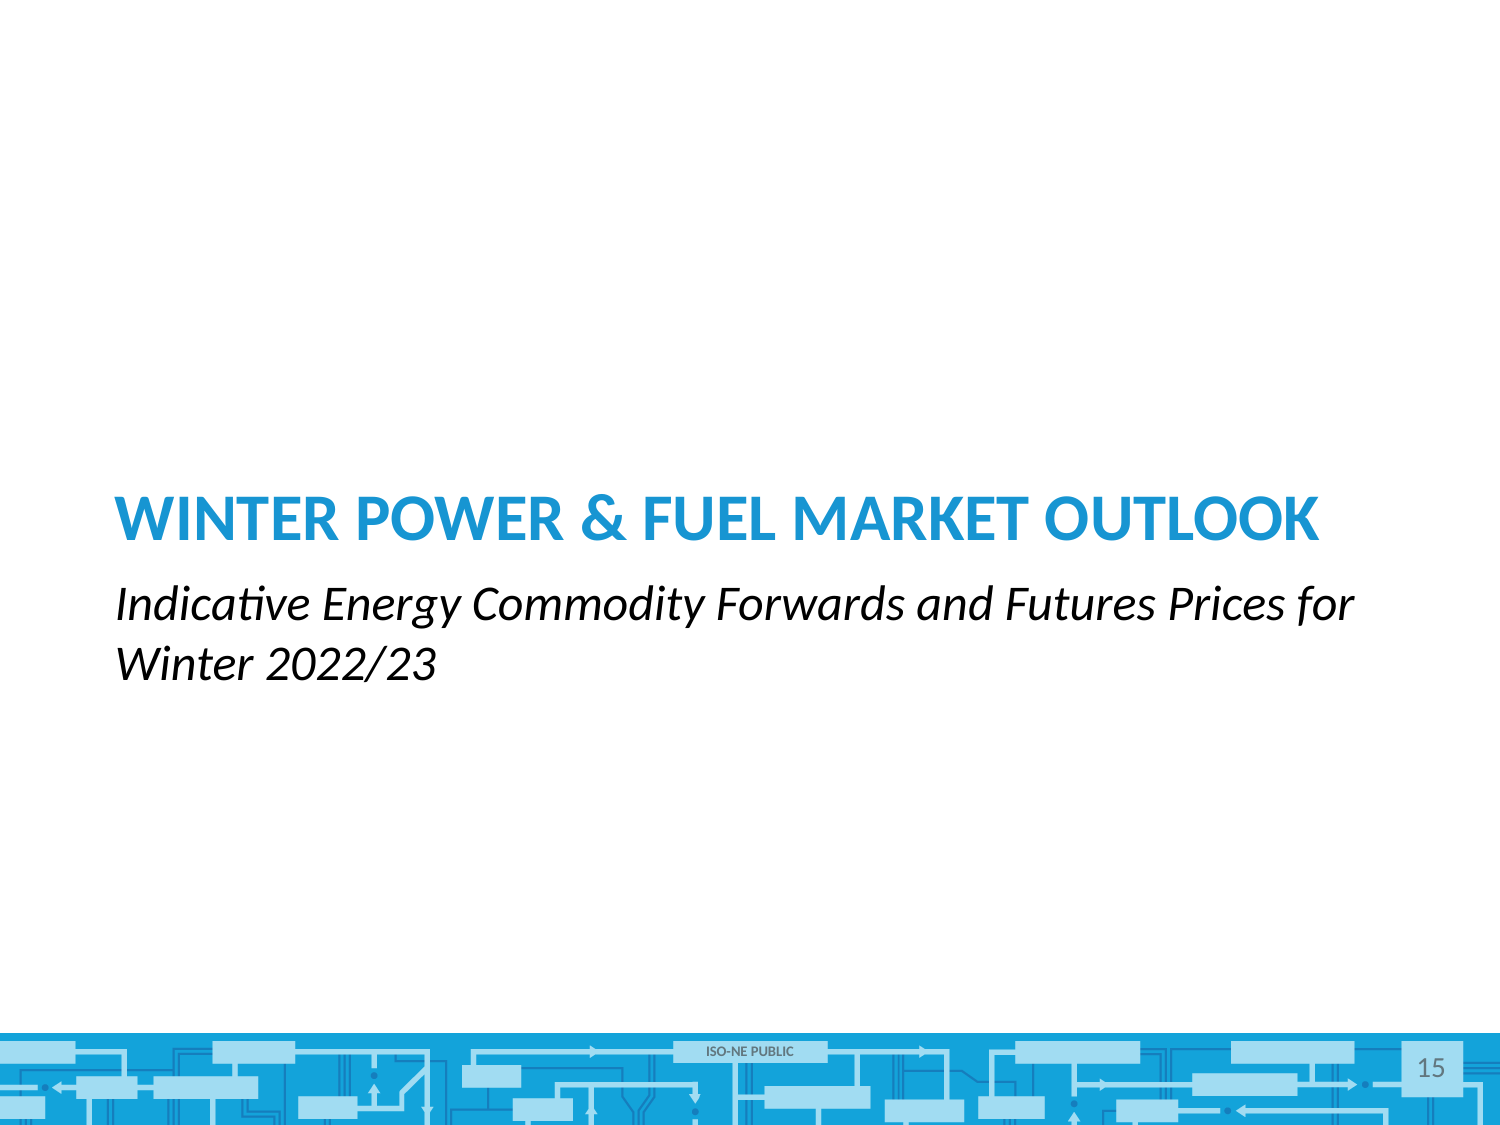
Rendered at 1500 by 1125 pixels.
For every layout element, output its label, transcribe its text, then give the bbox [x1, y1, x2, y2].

title Winter power & fuel market outlook [99, 337, 1375, 561]
list Indicative Energy Commodity Forwards and Futures Prices for Winter 2022/23 [99, 562, 1375, 809]
picture [0, 1031, 1500, 1125]
slide_number 15 [1400, 1044, 1463, 1088]
